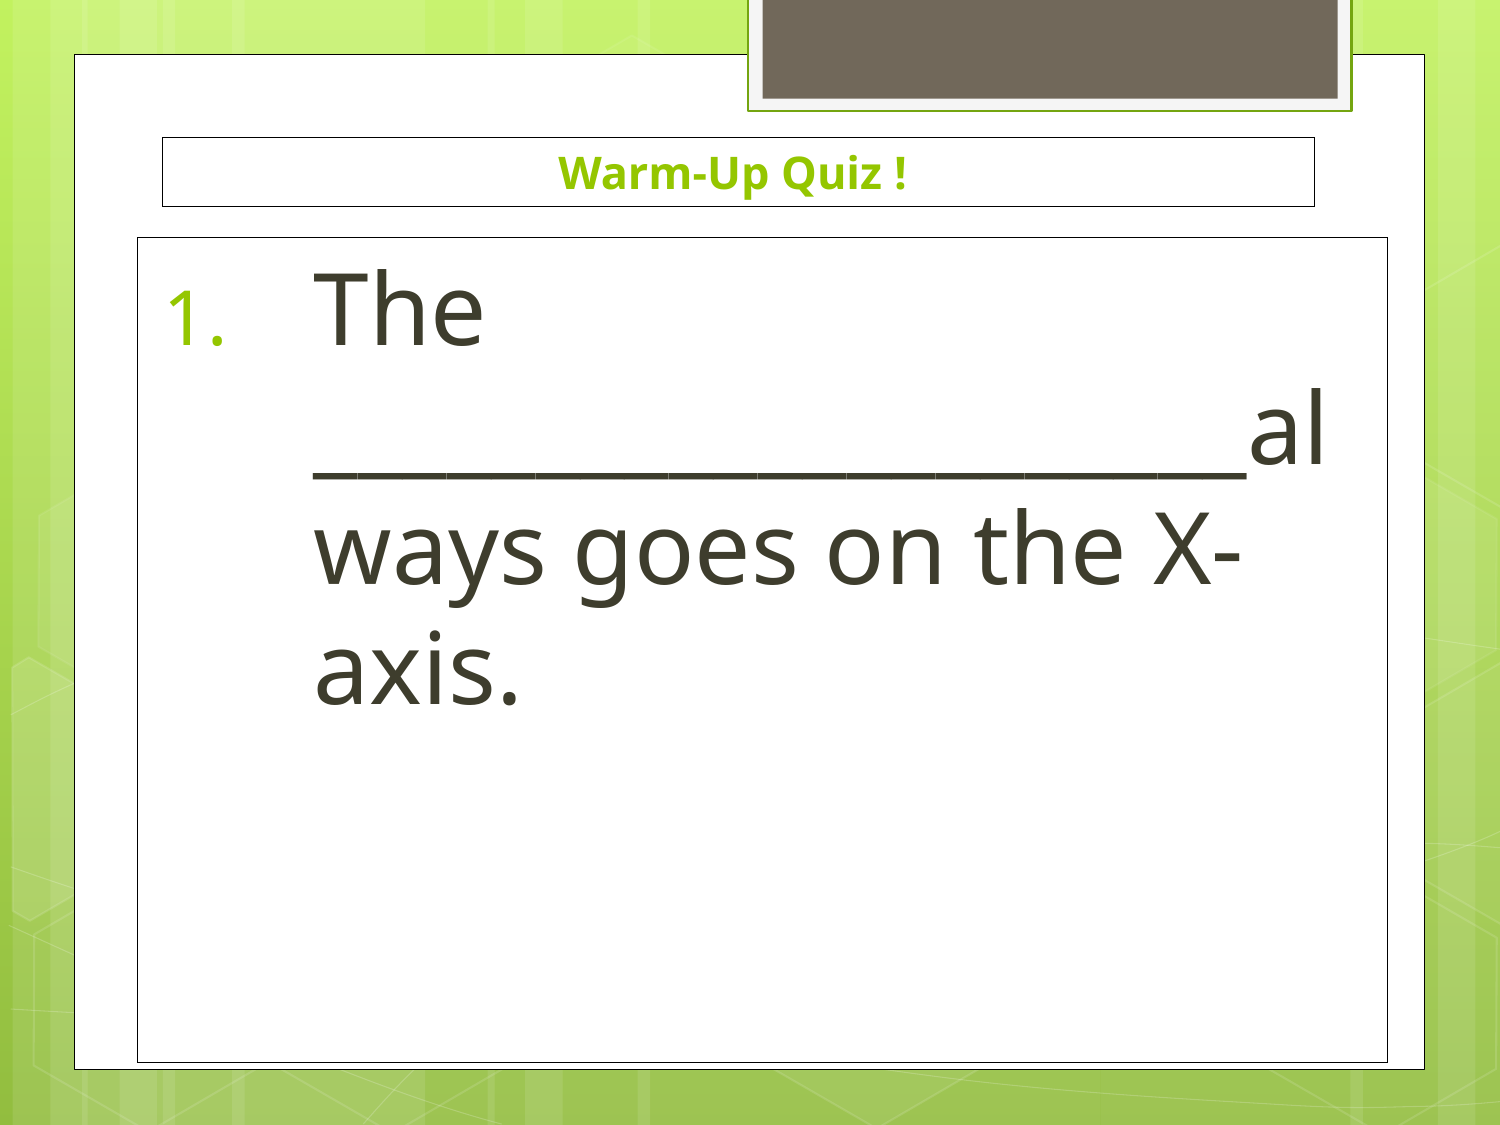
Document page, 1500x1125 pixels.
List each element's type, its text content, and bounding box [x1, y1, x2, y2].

title Warm-Up Quiz ! [162, 137, 1315, 207]
list The _____________________always goes on the X-axis. [137, 237, 1388, 1063]
